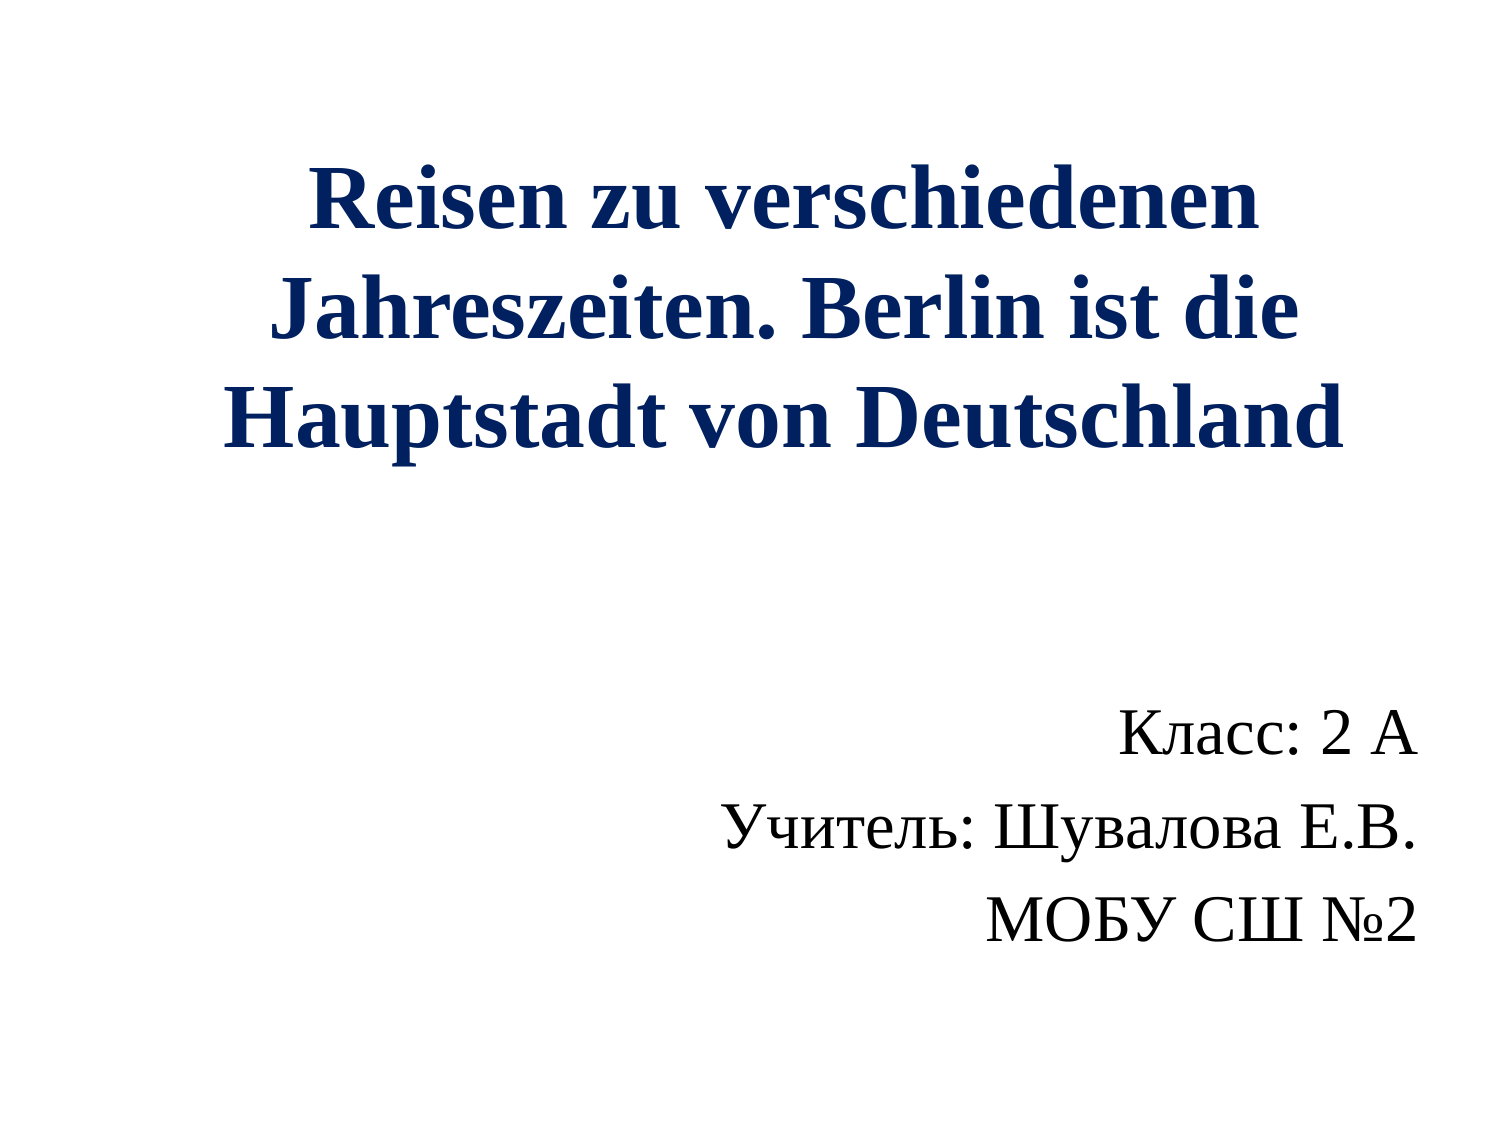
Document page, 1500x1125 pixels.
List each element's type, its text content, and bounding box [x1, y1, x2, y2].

subtitle Класс: 2 А Учитель: Шувалова Е.В. МОБУ СШ №2 [383, 680, 1434, 969]
title Reisen zu verschiedenen Jahreszeiten. Berlin ist die Hauptstadt von Deutschland [147, 290, 1423, 532]
